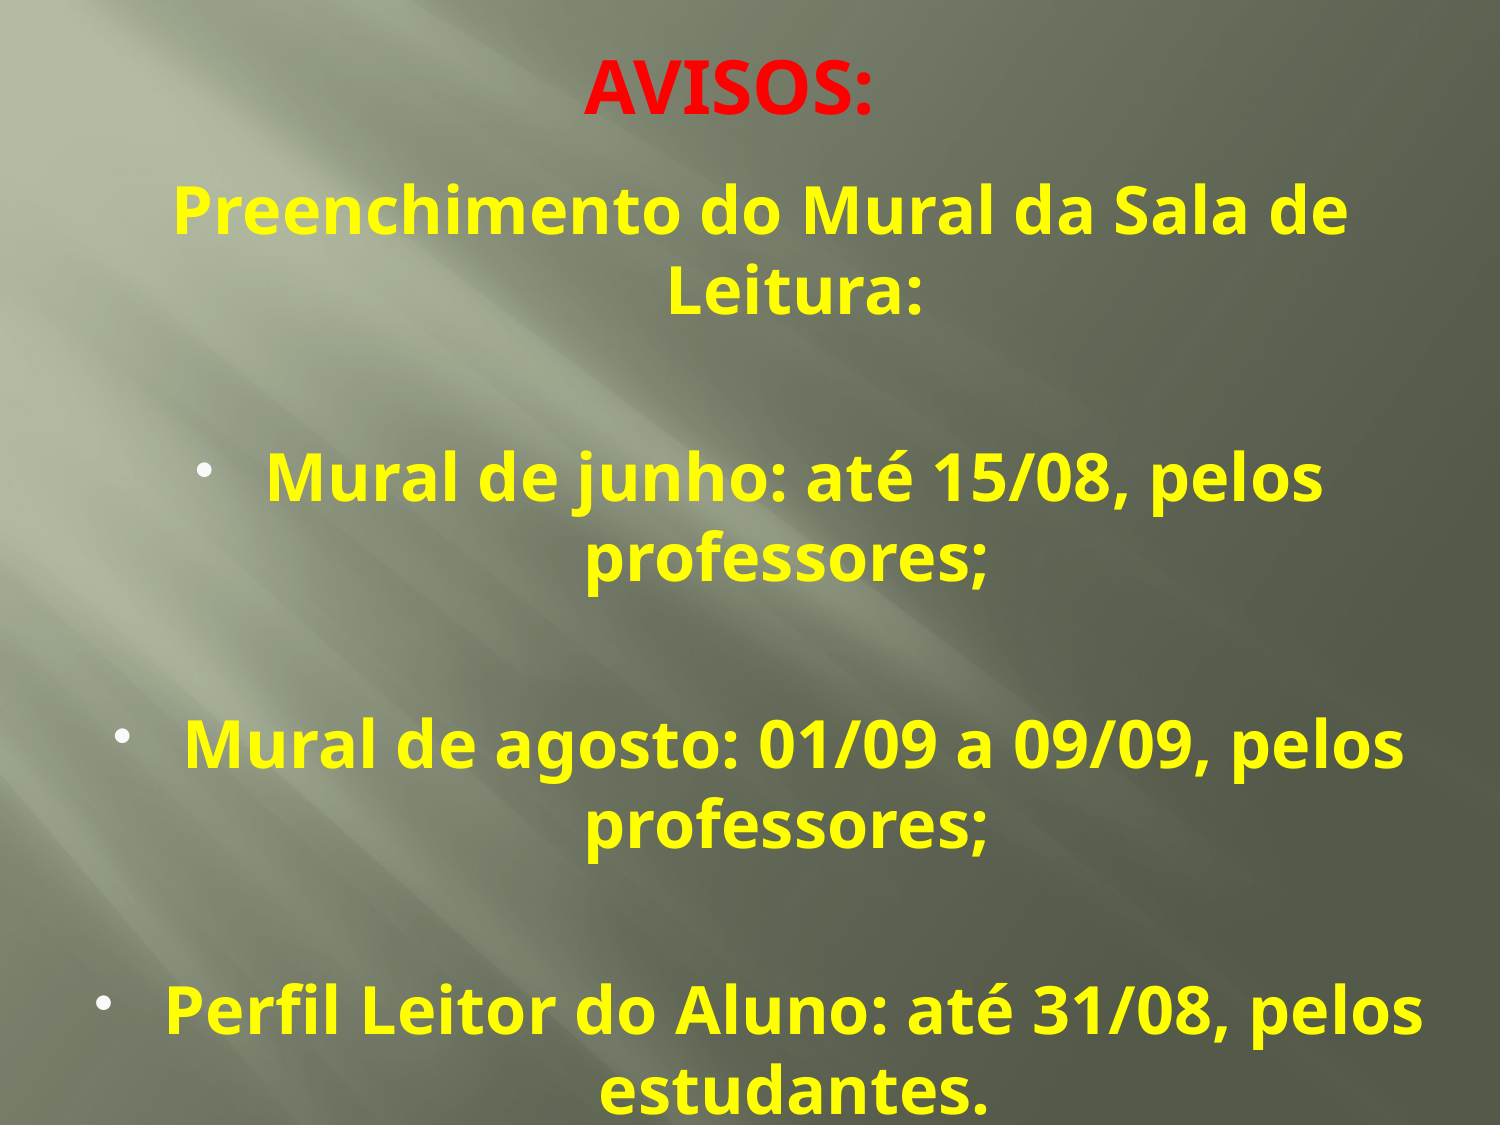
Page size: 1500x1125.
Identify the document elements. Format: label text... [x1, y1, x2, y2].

title AVISOS: [64, 30, 1415, 138]
list Preenchimento do Mural da Sala de Leitura: Mural de junho: até 15/08, pelos professores; Mural de agosto: 01/09 a 09/09, pelos professores; Perfil Leitor do Aluno: até 31/08, pelos estudantes. [41, 160, 1459, 1047]
